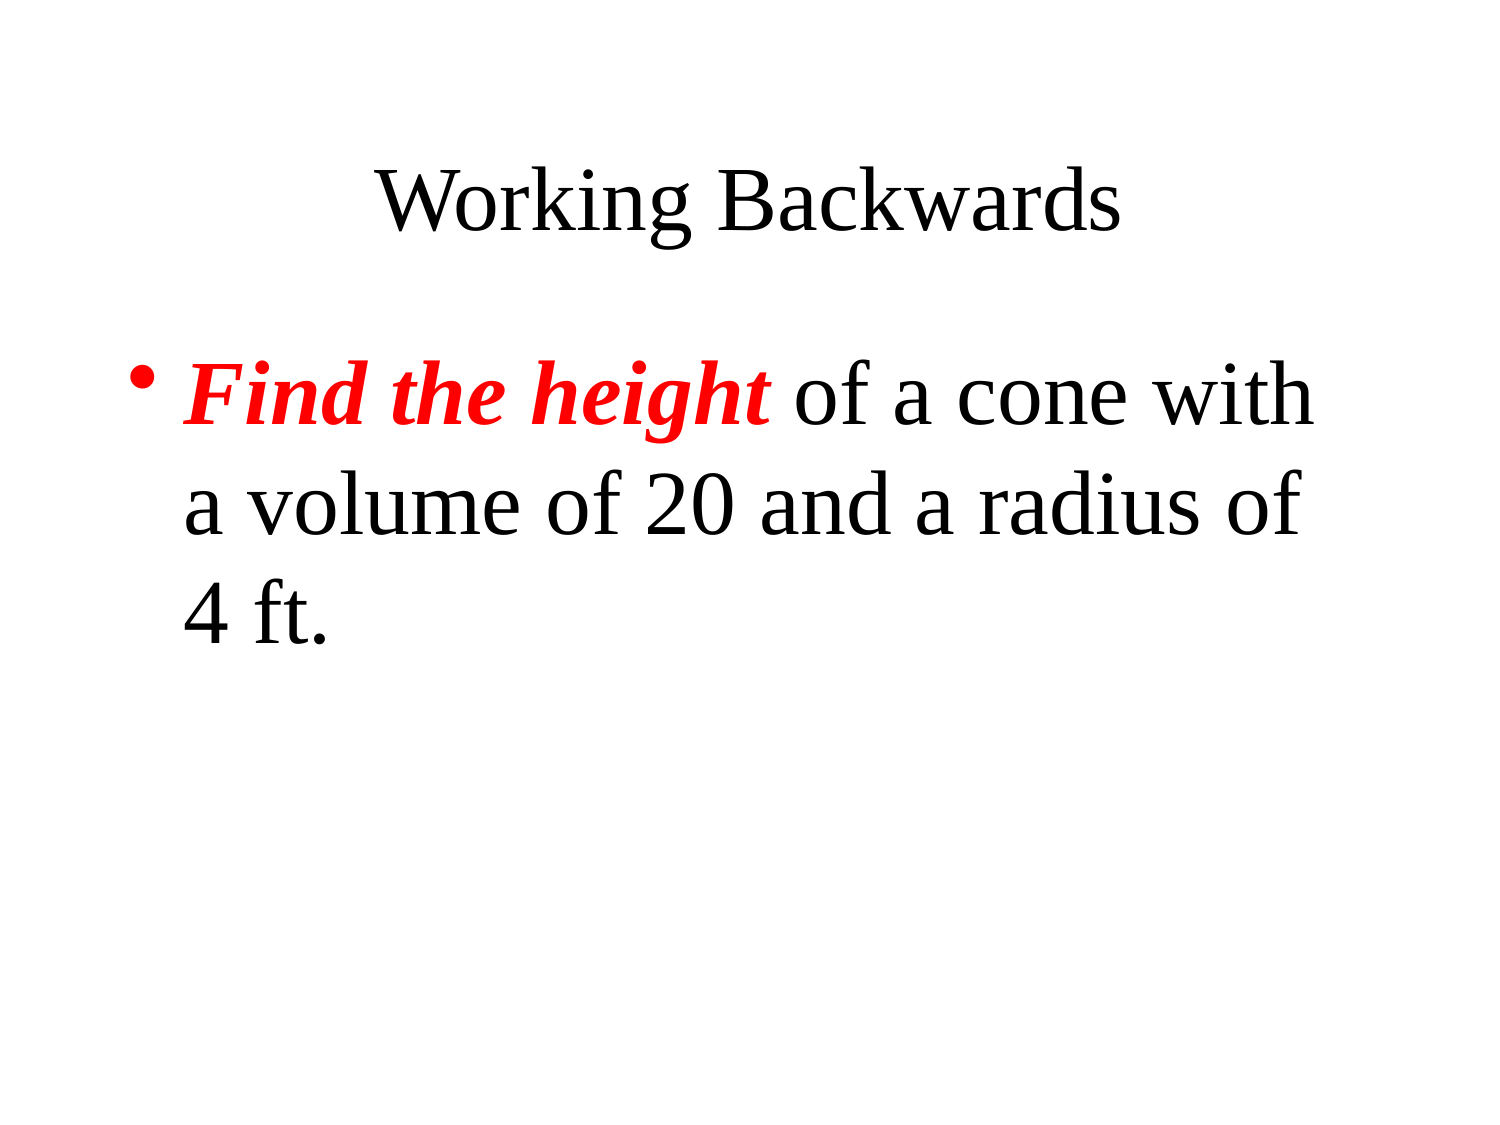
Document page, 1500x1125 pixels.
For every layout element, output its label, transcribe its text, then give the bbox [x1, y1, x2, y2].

title Working Backwards [112, 99, 1388, 288]
